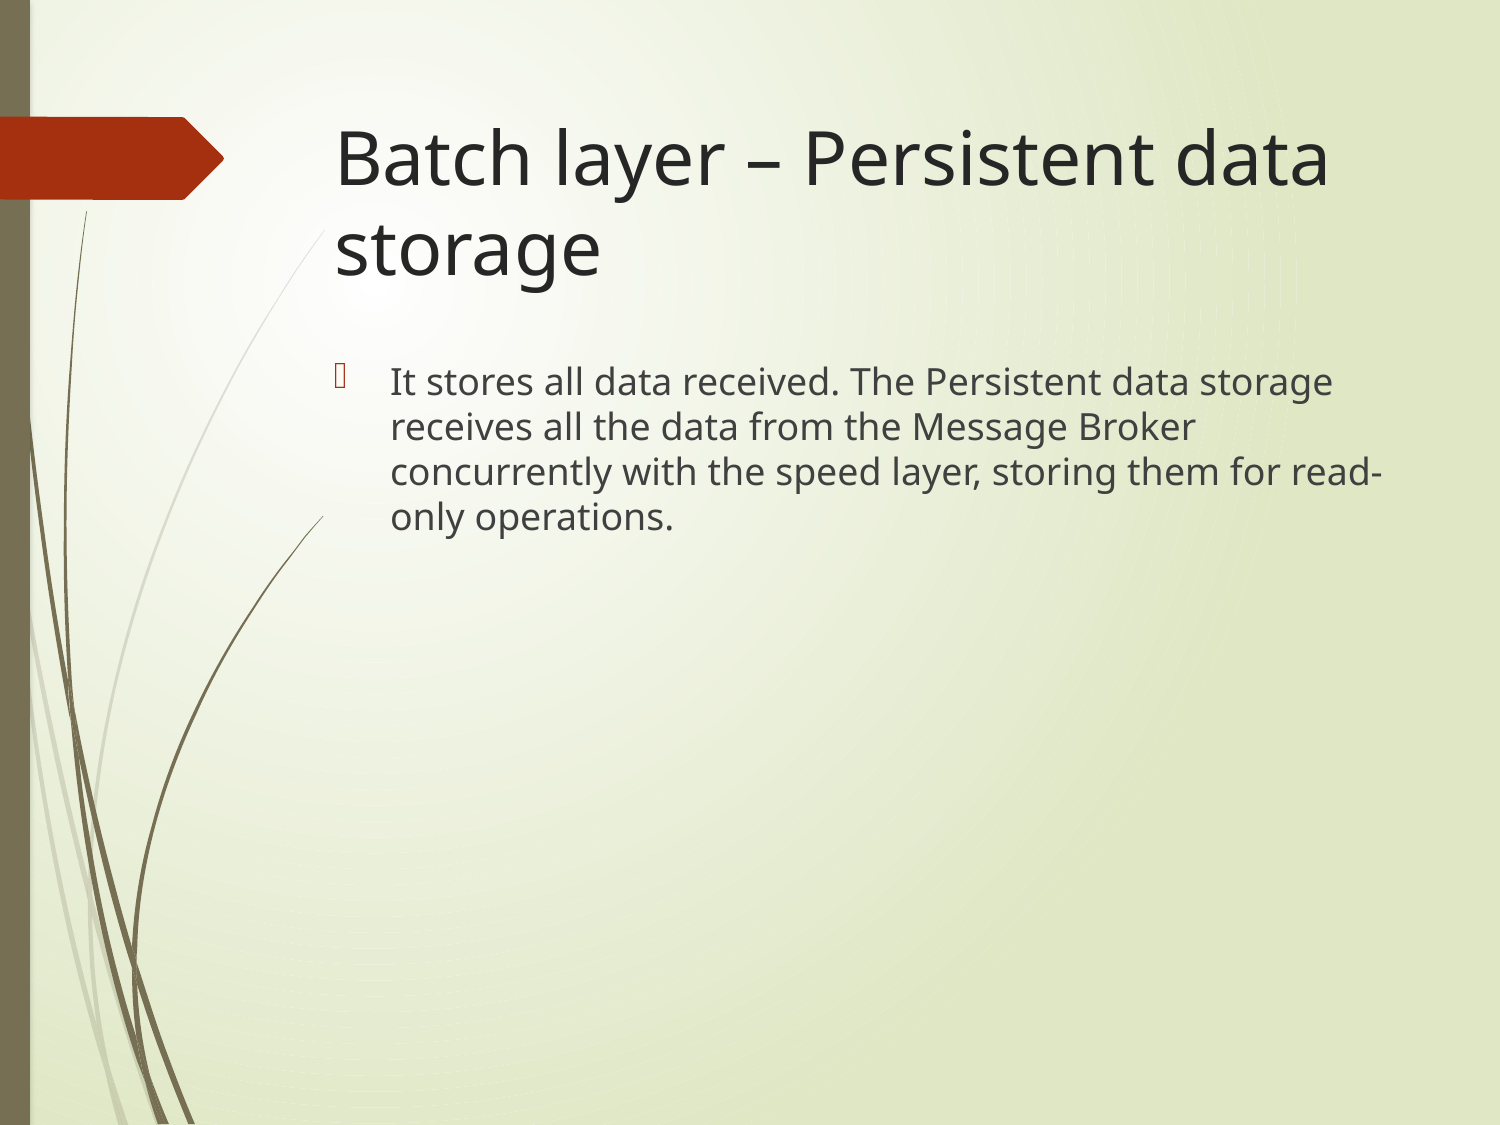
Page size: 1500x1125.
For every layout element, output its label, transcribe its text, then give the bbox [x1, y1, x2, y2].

title Batch layer – Persistent data storage [319, 102, 1400, 313]
list It stores all data received. The Persistent data storage receives all the data from the Message Broker concurrently with the speed layer, storing them for read-only operations. [318, 350, 1400, 970]
